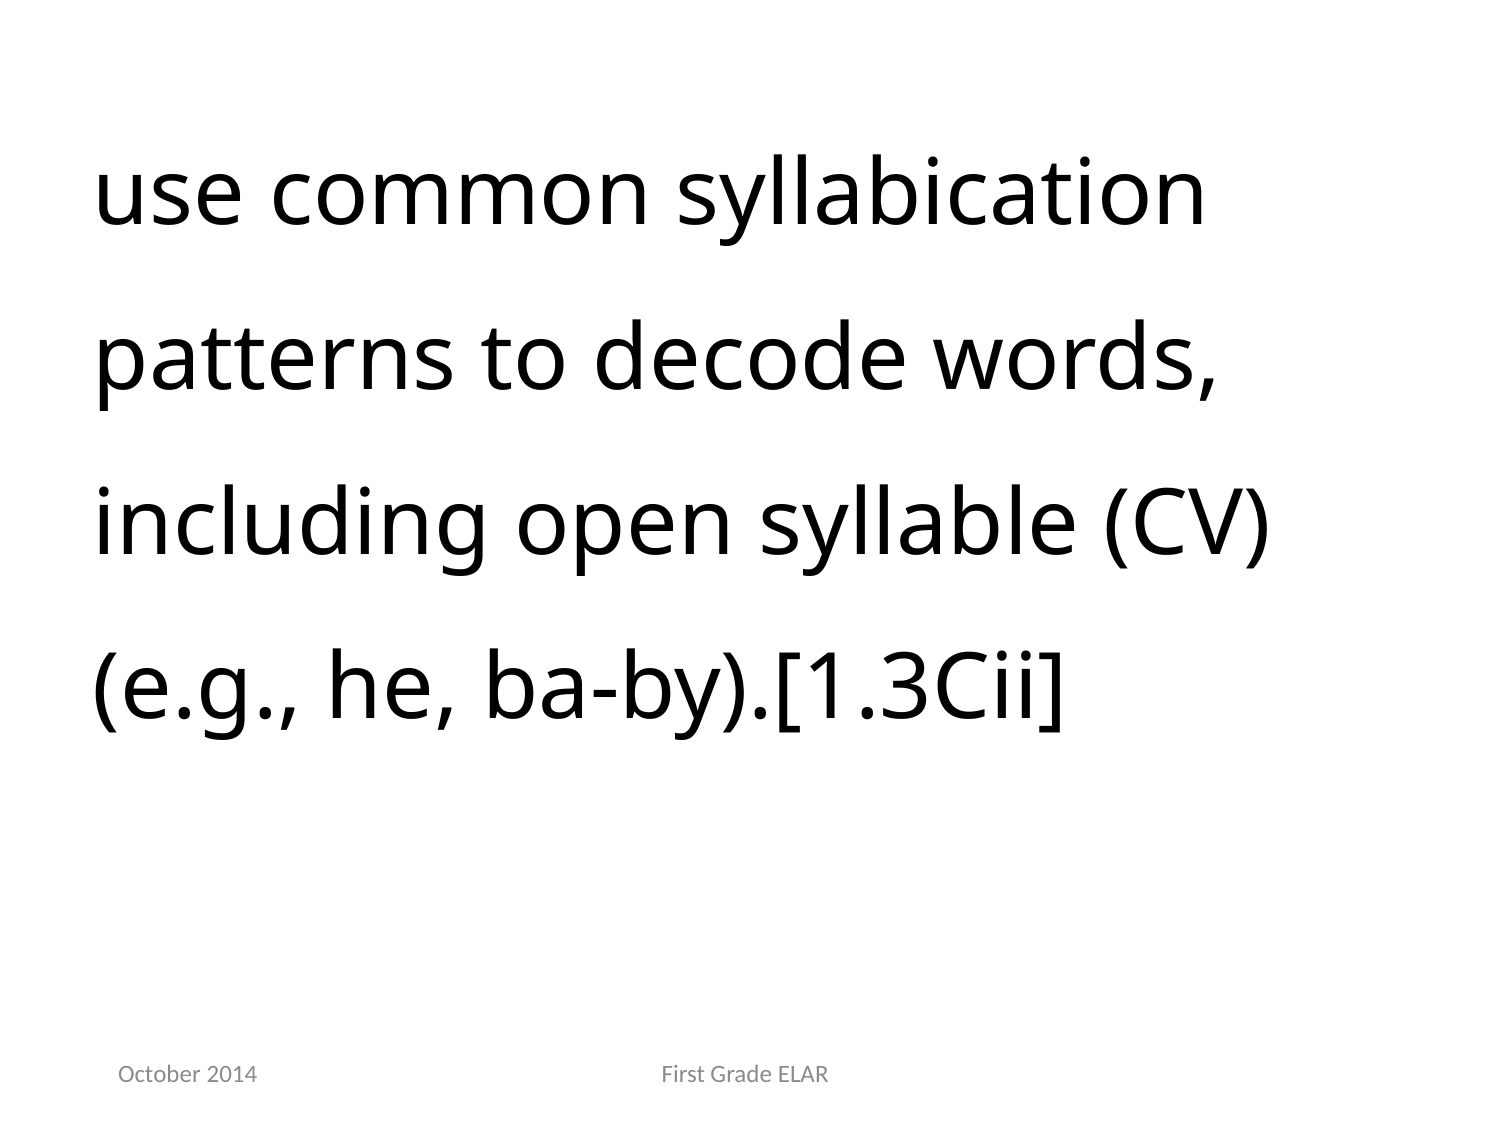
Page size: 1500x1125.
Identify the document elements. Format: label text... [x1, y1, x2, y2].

footer First Grade ELAR [492, 1042, 999, 1103]
subtitle use common syllabication patterns to decode words, including open syllable (CV) (e.g., he, ba-by).[1.3Cii] [78, 70, 1429, 1014]
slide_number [103, 1042, 441, 1103]
